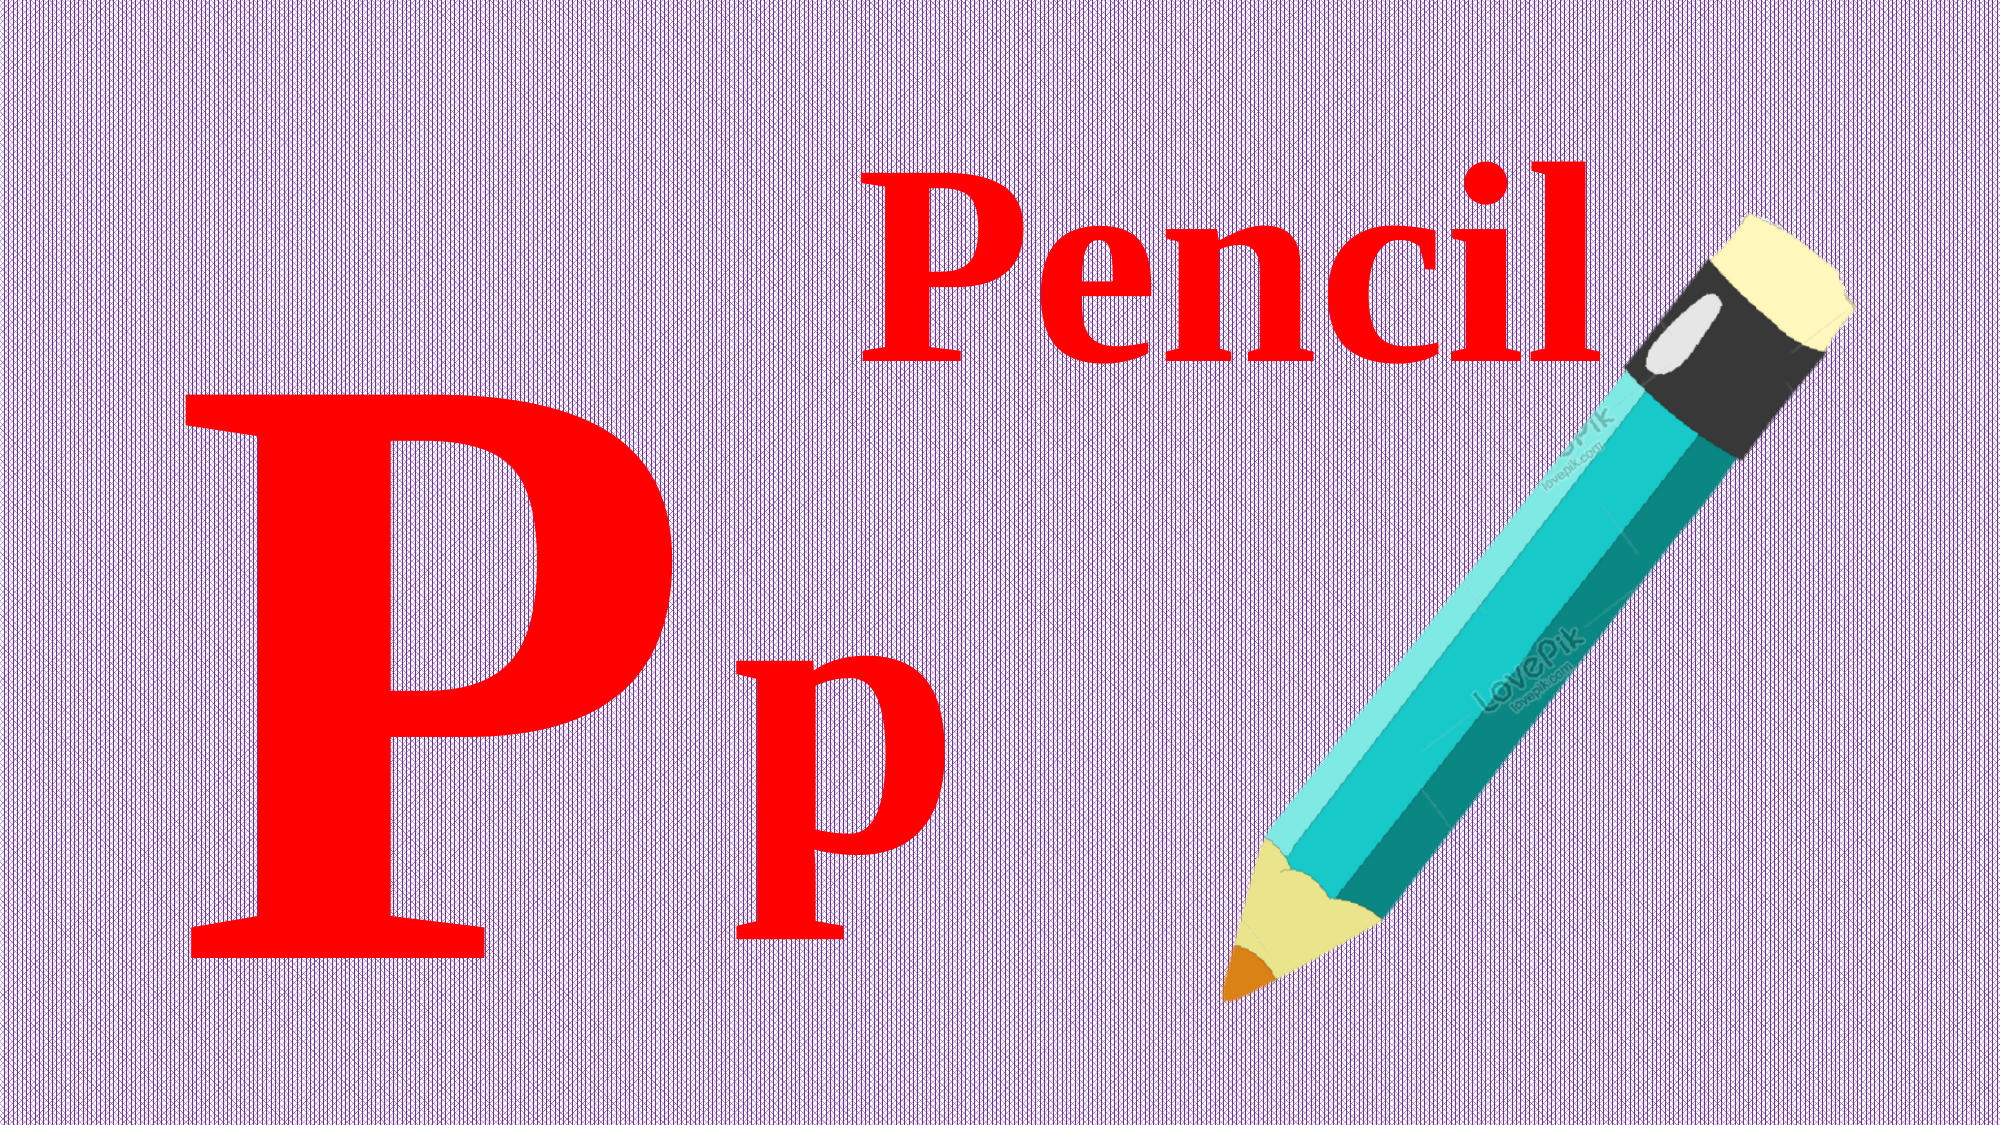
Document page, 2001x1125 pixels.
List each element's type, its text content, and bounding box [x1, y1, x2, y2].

picture [1163, 152, 1910, 1104]
text_box Pencil [841, 66, 1622, 427]
text_box P [157, 91, 313, 1125]
text_box p [717, 429, 978, 943]
